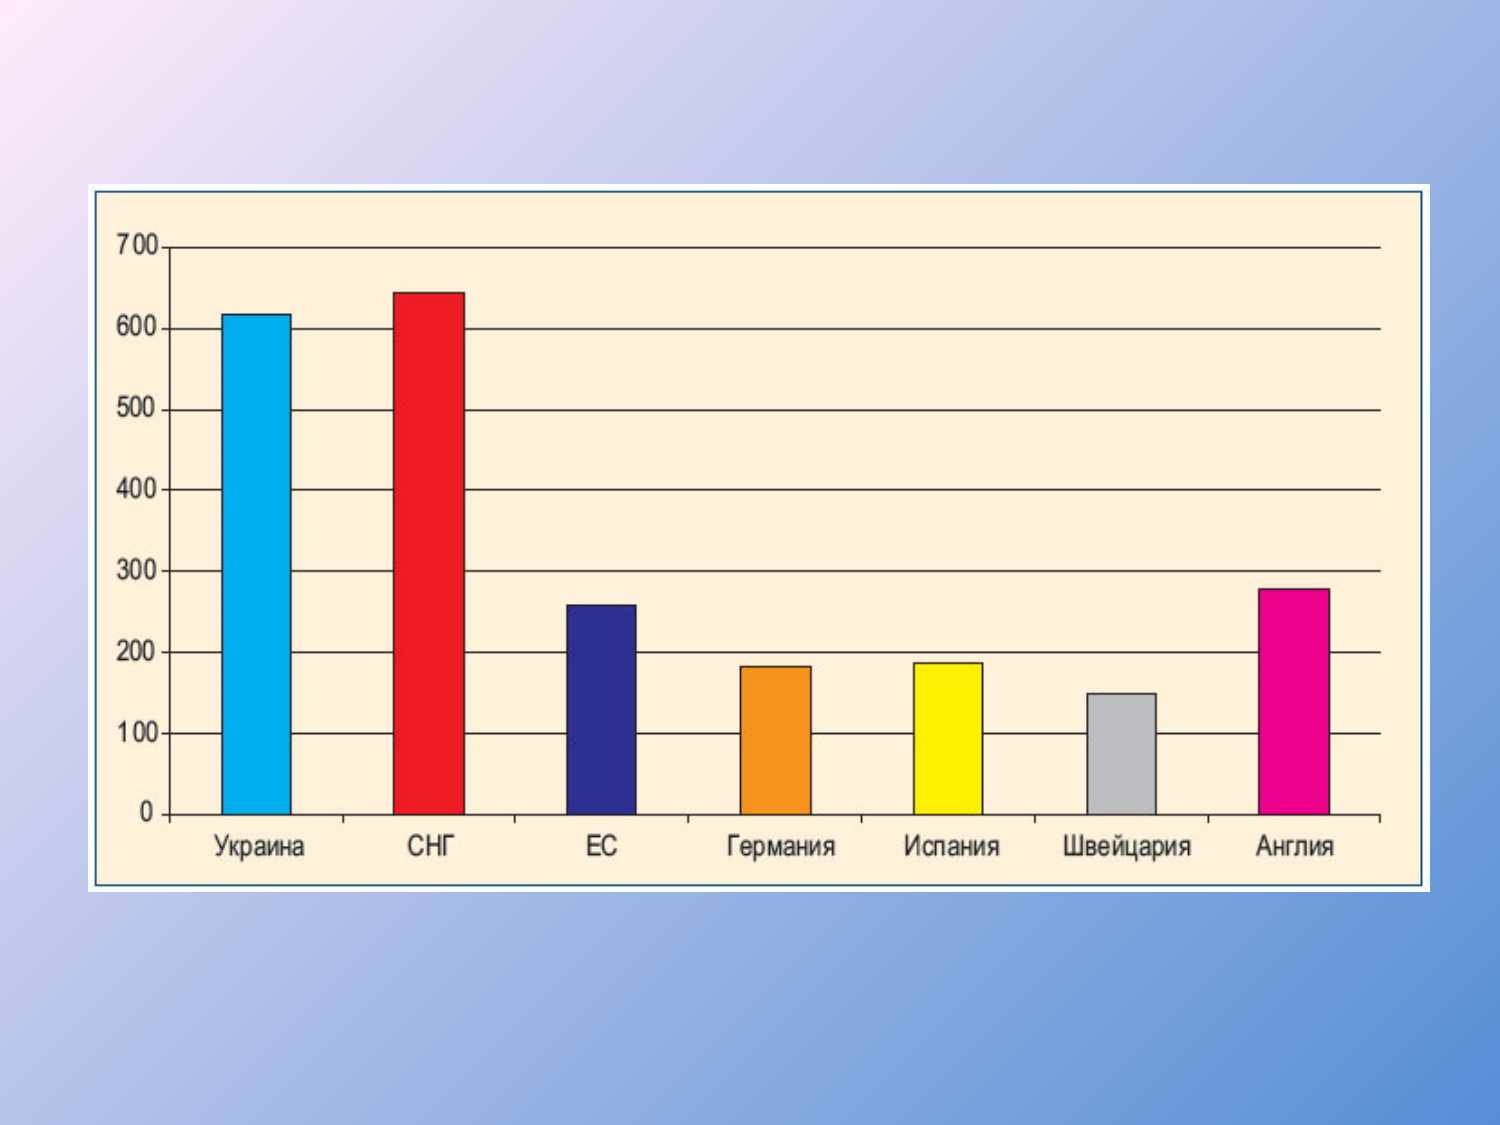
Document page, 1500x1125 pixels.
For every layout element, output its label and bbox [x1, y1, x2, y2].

picture [88, 184, 1430, 892]
